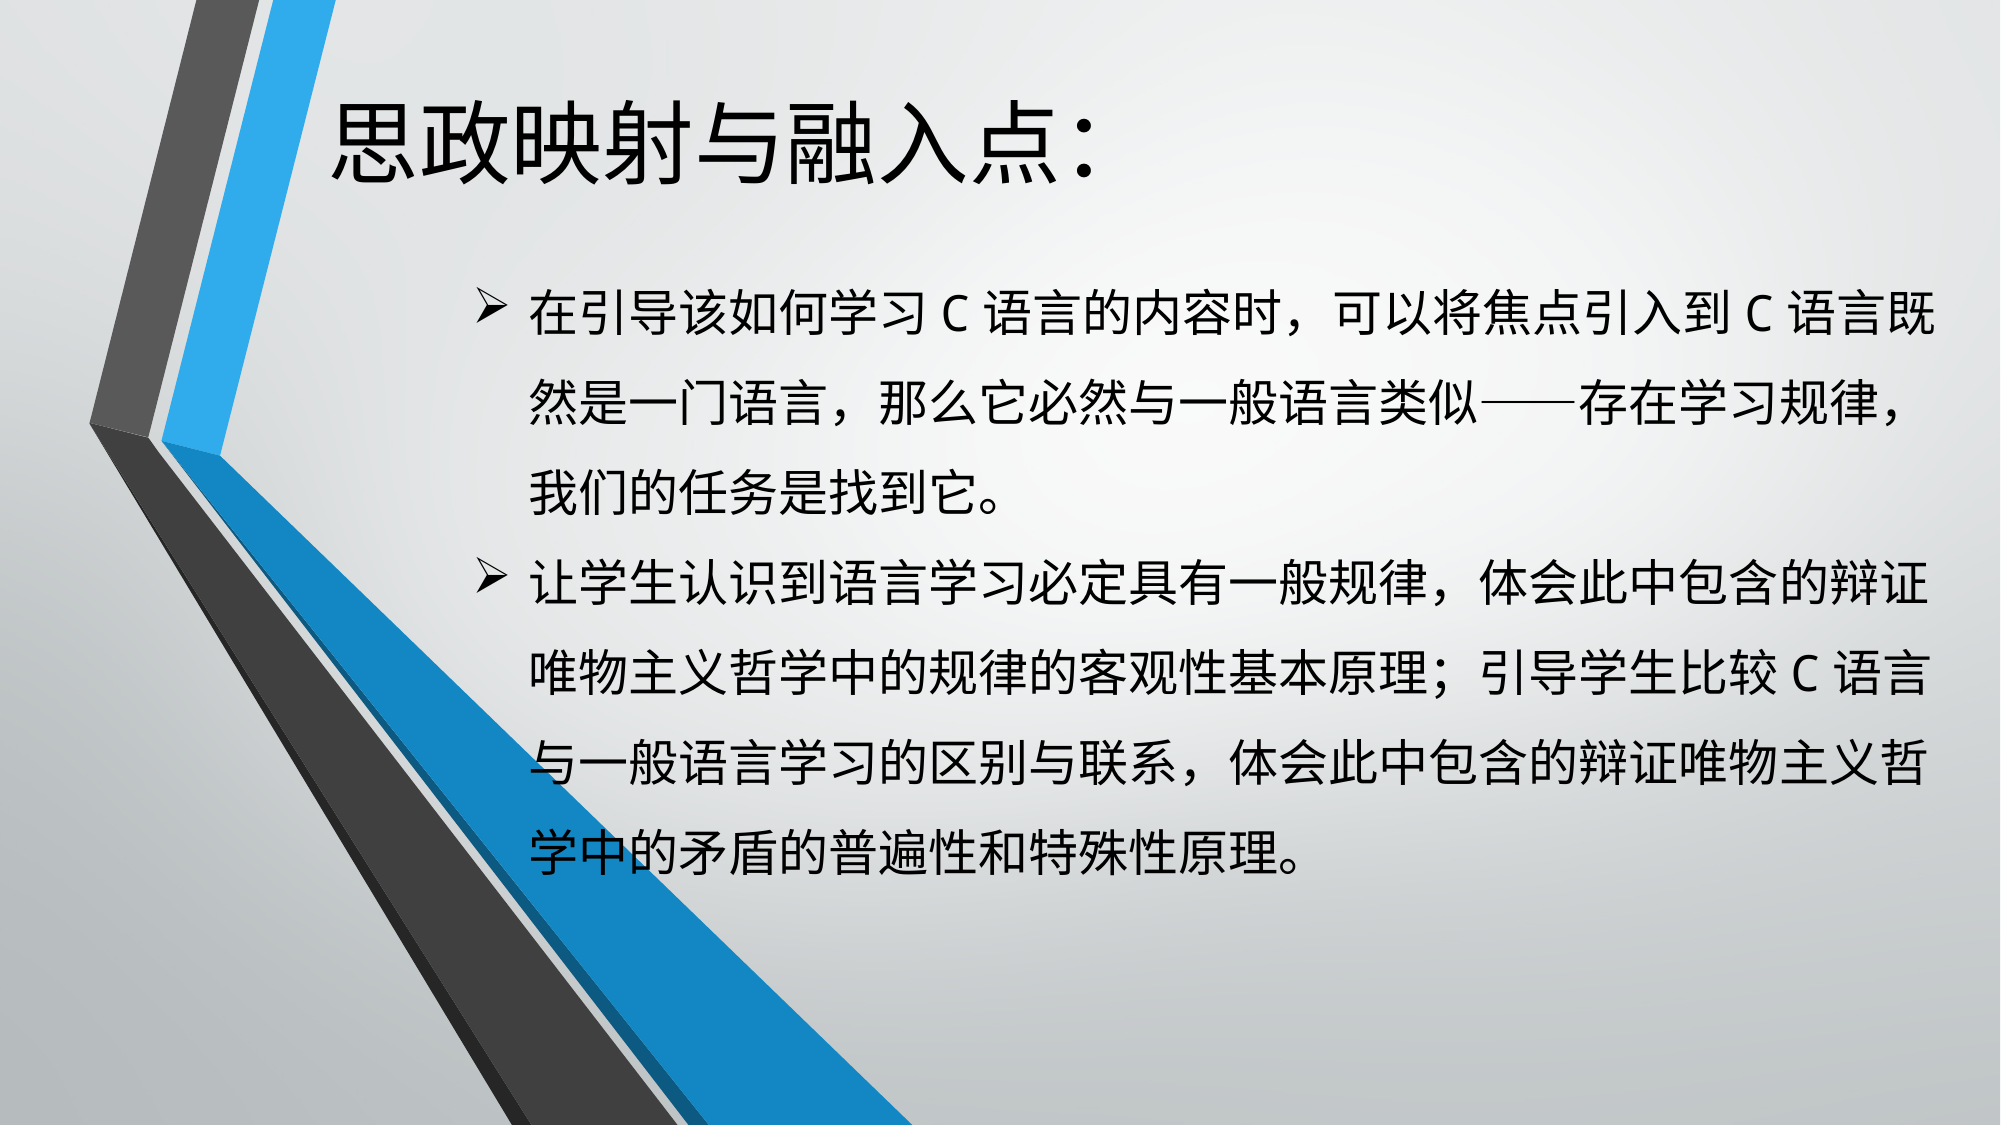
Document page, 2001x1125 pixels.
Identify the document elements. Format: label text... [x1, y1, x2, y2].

text_box 在引导该如何学习C语言的内容时，可以将焦点引入到C语言既然是一门语言，那么它必然与一般语言类似——存在学习规律，我们的任务是找到它。 让学生认识到语言学习必定具有一般规律，体会此中包含的辩证唯物主义哲学中的规律的客观性基本原理；引导学生比较C语言与一般语言学习的区别与联系，体会此中包含的辩证唯物主义哲学中的矛盾的普遍性和特殊性原理。 [457, 244, 1959, 1087]
title 思政映射与融入点： [312, 52, 2000, 204]
